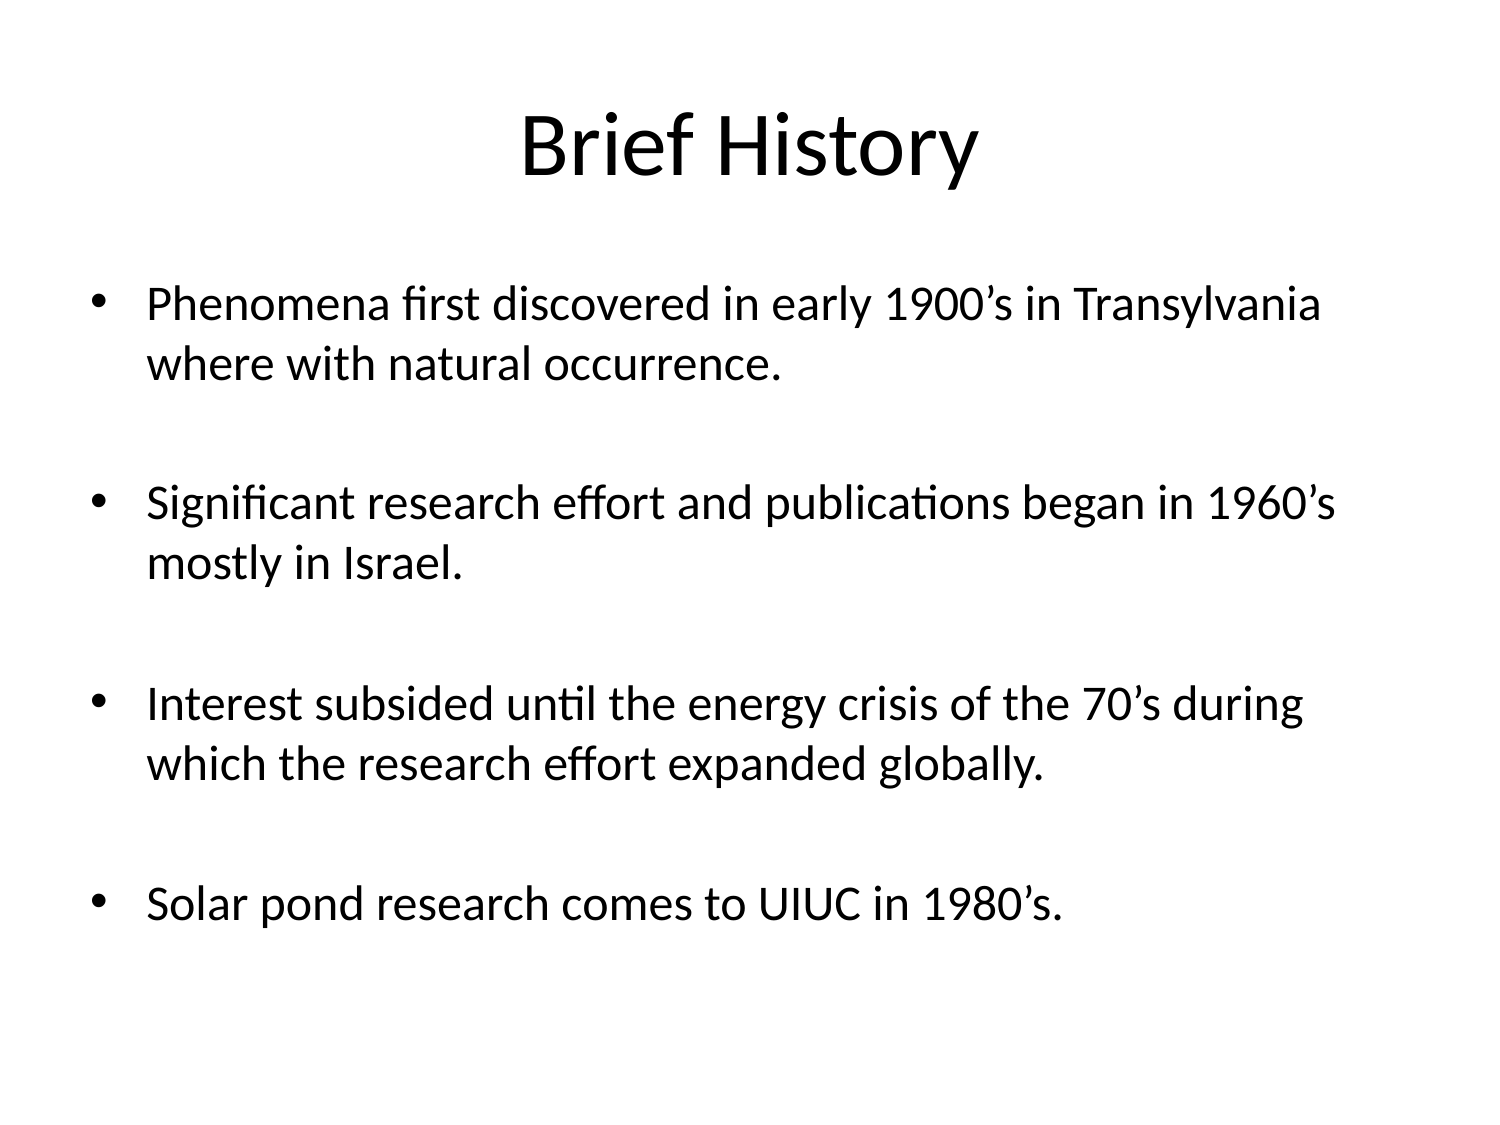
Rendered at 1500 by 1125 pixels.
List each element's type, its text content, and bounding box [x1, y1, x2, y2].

title Brief History [75, 45, 1425, 233]
list Phenomena first discovered in early 1900’s in Transylvania where with natural occurrence. Significant research effort and publications began in 1960’s mostly in Israel. Interest subsided until the energy crisis of the 70’s during which the research effort expanded globally. Solar pond research comes to UIUC in 1980’s. [75, 262, 1425, 1005]
